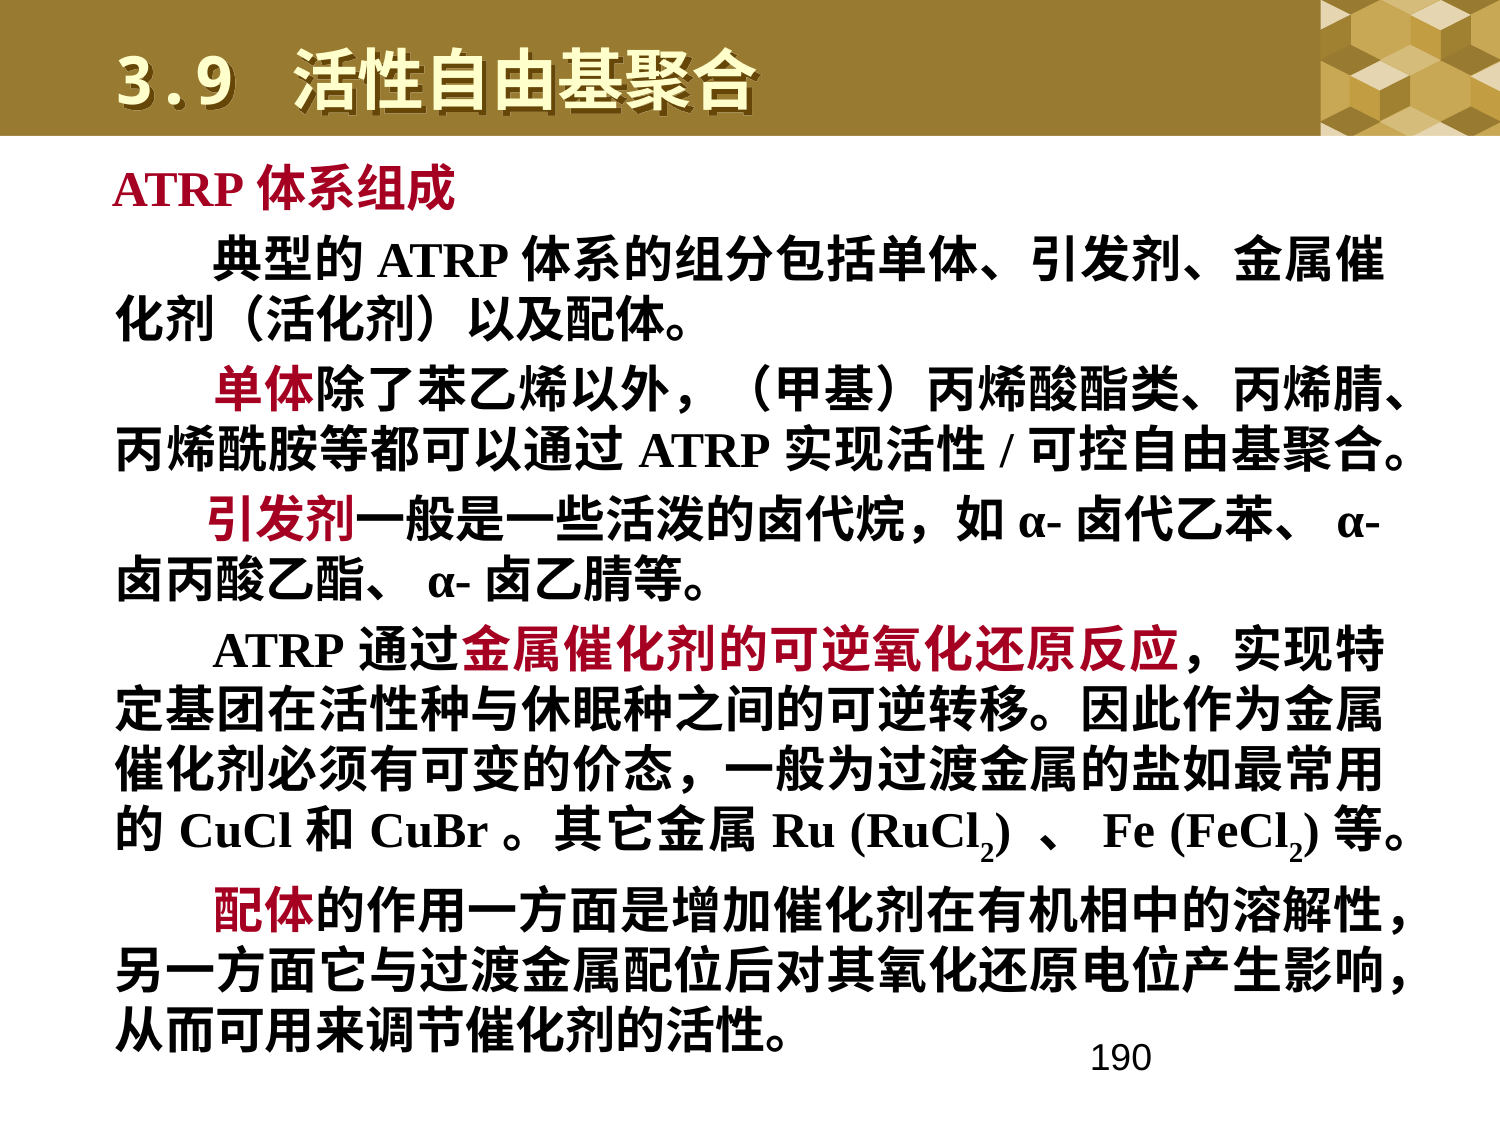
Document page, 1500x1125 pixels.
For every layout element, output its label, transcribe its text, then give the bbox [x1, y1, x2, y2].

text_box 典型的ATRP体系的组分包括单体、引发剂、金属催化剂（活化剂）以及配体。 单体除了苯乙烯以外，（甲基）丙烯酸酯类、丙烯腈、丙烯酰胺等都可以通过ATRP实现活性/可控自由基聚合。 引发剂一般是一些活泼的卤代烷，如α-卤代乙苯、α-卤丙酸乙酯、α-卤乙腈等。 ATRP通过金属催化剂的可逆氧化还原反应，实现特定基团在活性种与休眠种之间的可逆转移。因此作为金属催化剂必须有可变的价态，一般为过渡金属的盐如最常用的CuCl和CuBr。其它金属Ru (RuCl2) 、Fe (FeCl2)等。 配体的作用一方面是增加催化剂在有机相中的溶解性，另一方面它与过渡金属配位后对其氧化还原电位产生影响，从而可用来调节催化剂的活性。 [100, 220, 1400, 1066]
slide_number 190 [1074, 1025, 1425, 1100]
text_box 3.9 活性自由基聚合 [100, 30, 1143, 126]
text_box ATRP体系组成 [97, 148, 471, 224]
